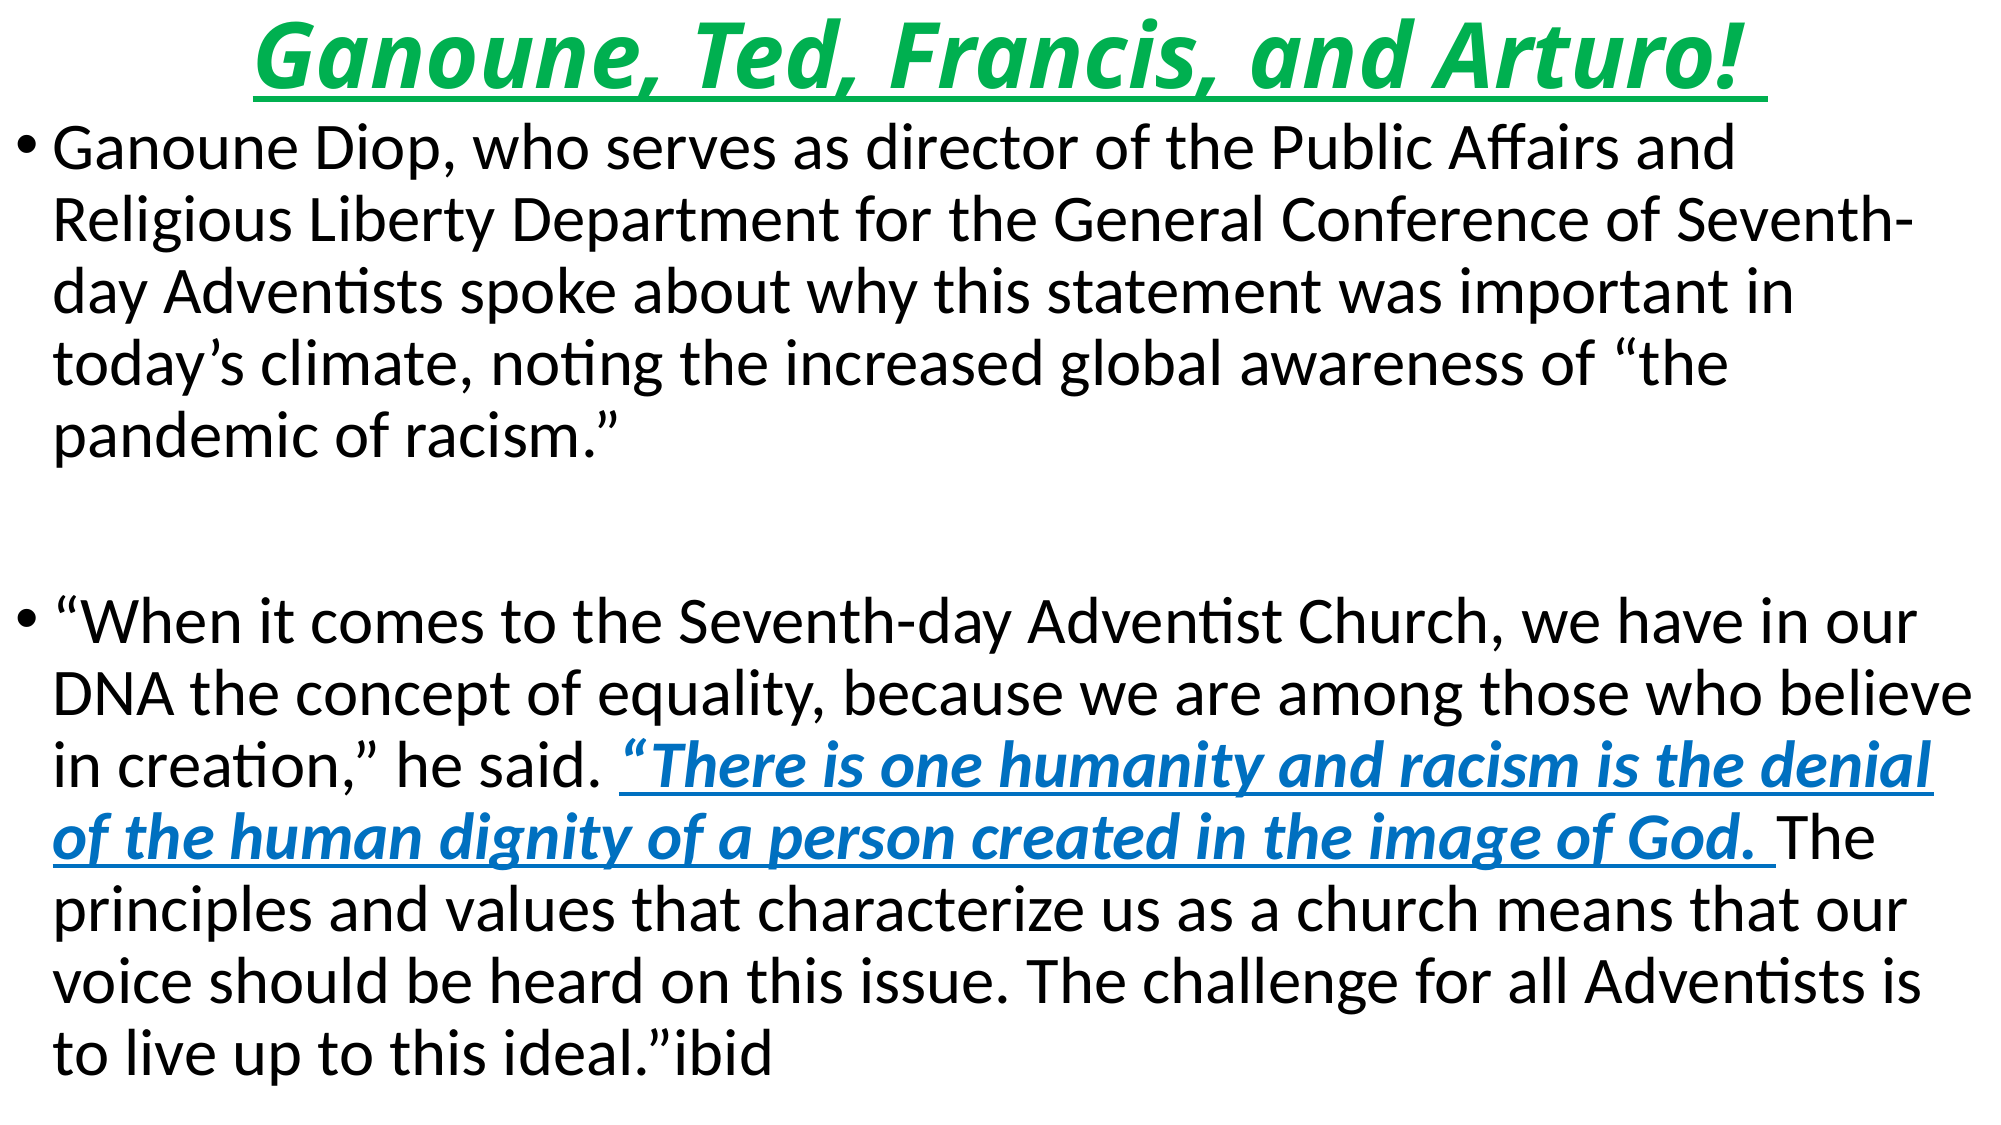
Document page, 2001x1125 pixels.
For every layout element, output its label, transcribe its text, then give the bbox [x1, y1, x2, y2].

list Ganoune Diop, who serves as director of the Public Affairs and Religious Liberty Department for the General Conference of Seventh-day Adventists spoke about why this statement was important in today’s climate, noting the increased global awareness of “the pandemic of racism.” “When it comes to the Seventh-day Adventist Church, we have in our DNA the concept of equality, because we are among those who believe in creation,” he said. “There is one humanity and racism is the denial of the human dignity of a person created in the image of God. The principles and values that characterize us as a church means that our voice should be heard on this issue. The challenge for all Adventists is to live up to this ideal.”ibid [0, 104, 2000, 1125]
title Ganoune, Ted, Francis, and Arturo! [0, 0, 2000, 104]
